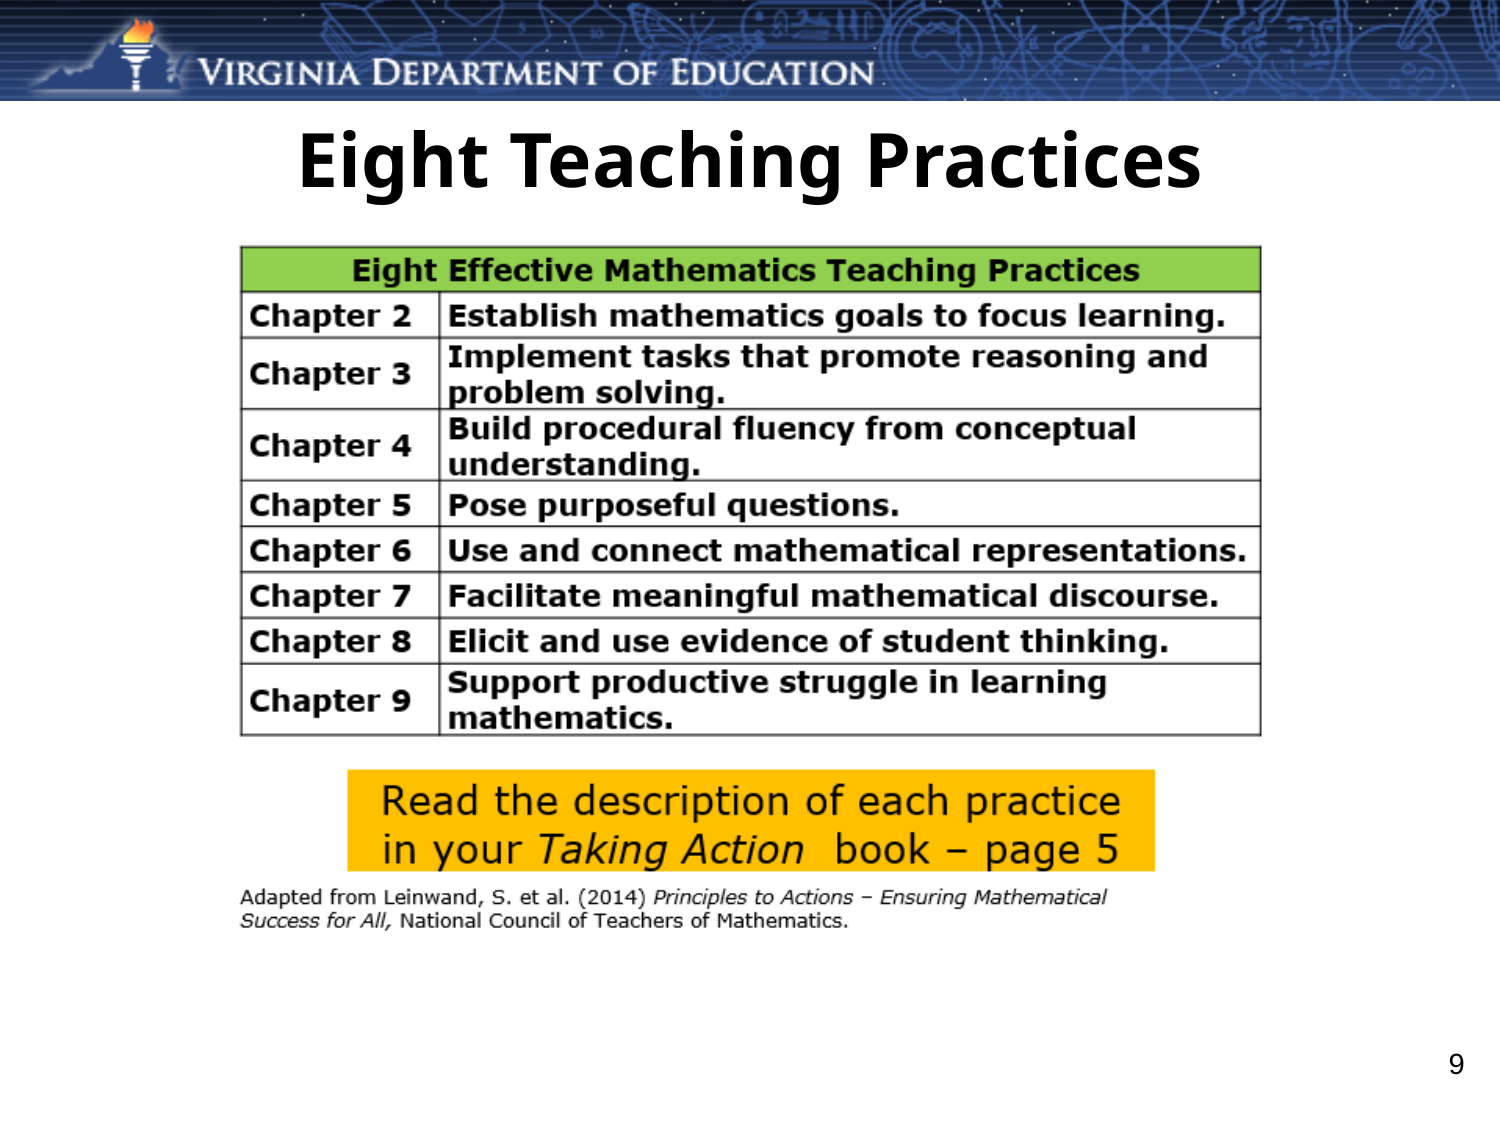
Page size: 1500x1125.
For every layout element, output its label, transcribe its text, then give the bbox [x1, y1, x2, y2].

title Eight Teaching Practices [51, 97, 1449, 223]
slide_number 9 [1389, 1019, 1480, 1106]
picture [0, 0, 1500, 101]
picture [221, 222, 1279, 953]
